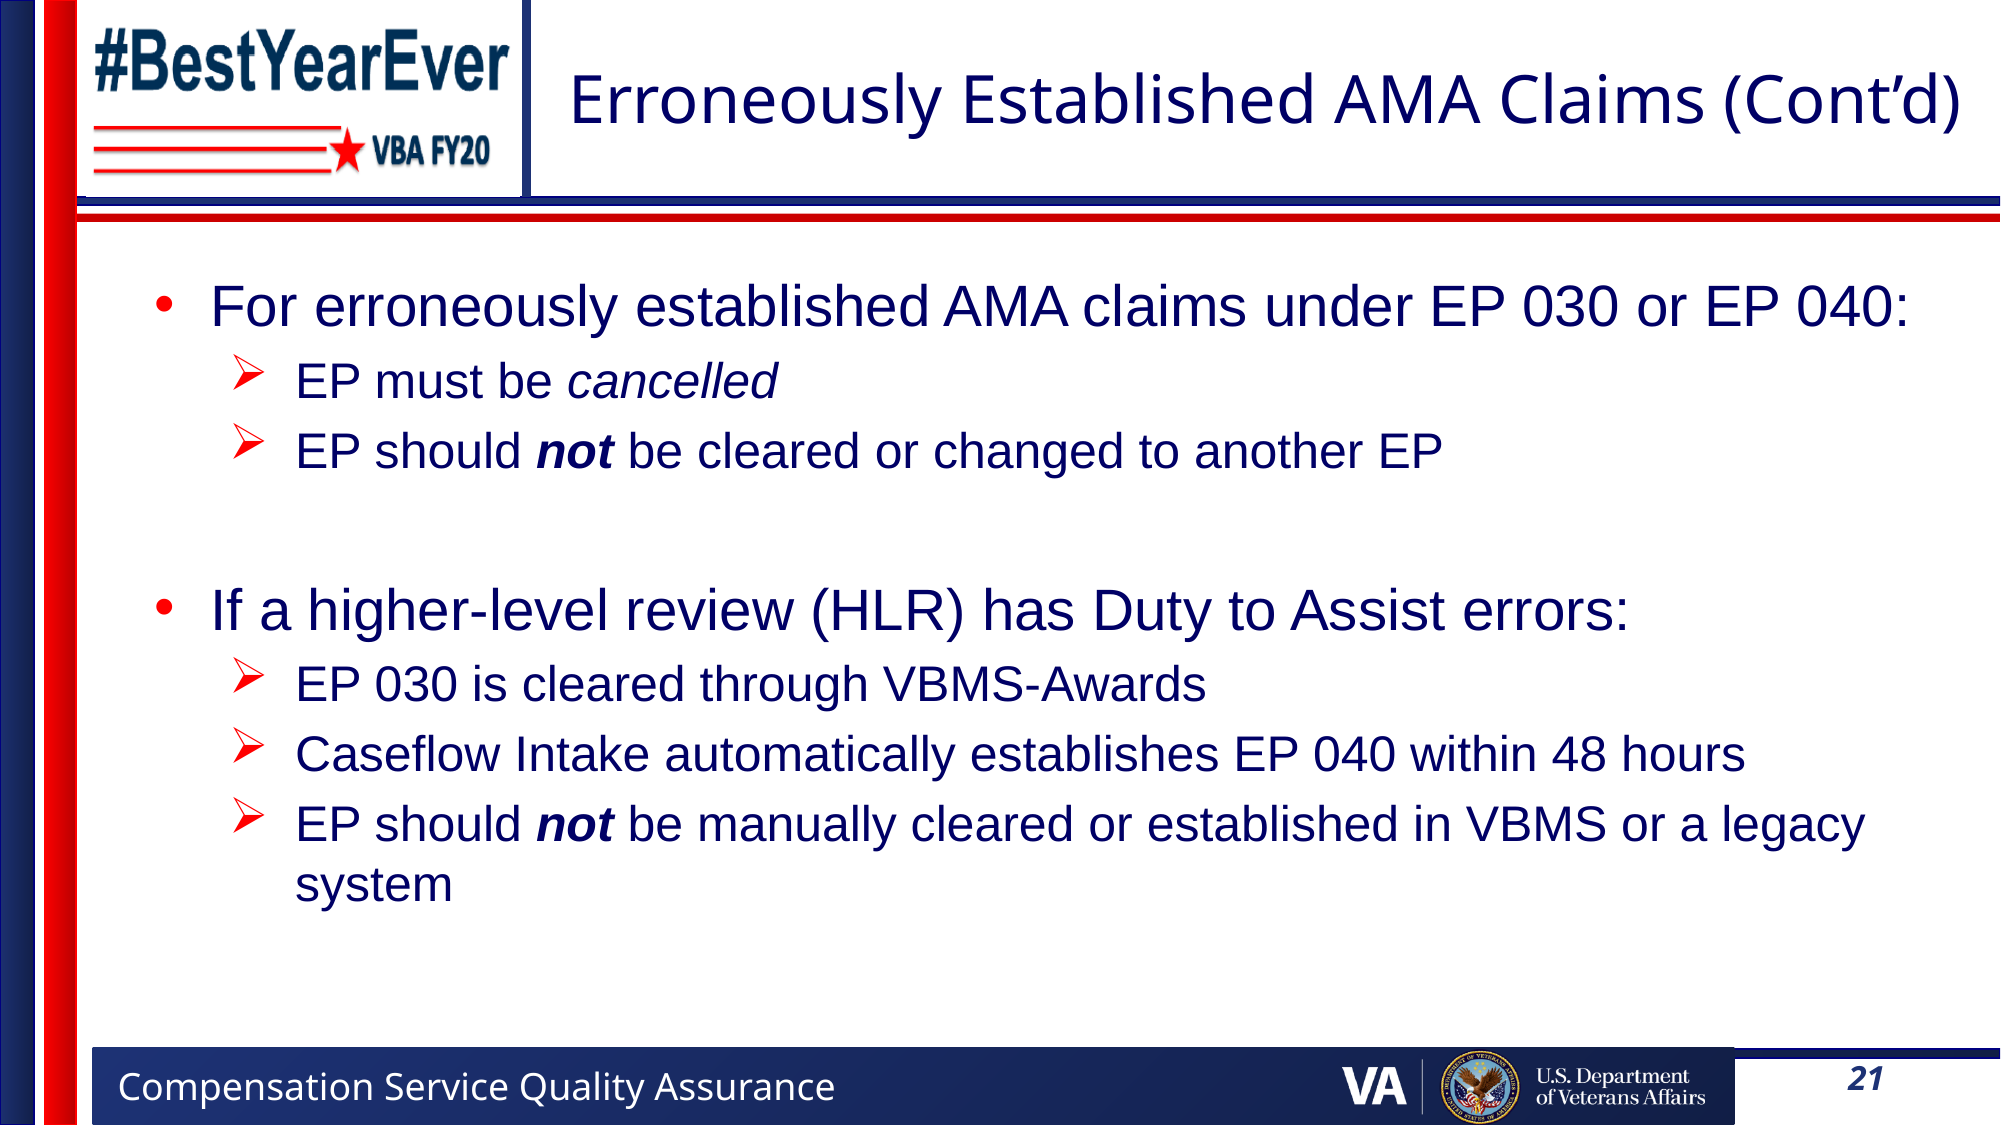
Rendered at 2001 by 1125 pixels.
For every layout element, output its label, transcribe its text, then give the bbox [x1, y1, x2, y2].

list For erroneously established AMA claims under EP 030 or EP 040: EP must be cancelled EP should not be cleared or changed to another EP If a higher-level review (HLR) has Duty to Assist errors: EP 030 is cleared through VBMS-Awards Caseflow Intake automatically establishes EP 040 within 48 hours EP should not be manually cleared or established in VBMS or a legacy system [138, 260, 1966, 1031]
picture [86, 8, 520, 197]
slide_number 21 [1733, 1042, 2000, 1118]
title Erroneously Established AMA Claims (Cont’d) [531, 0, 2000, 194]
picture [1342, 1049, 1705, 1125]
